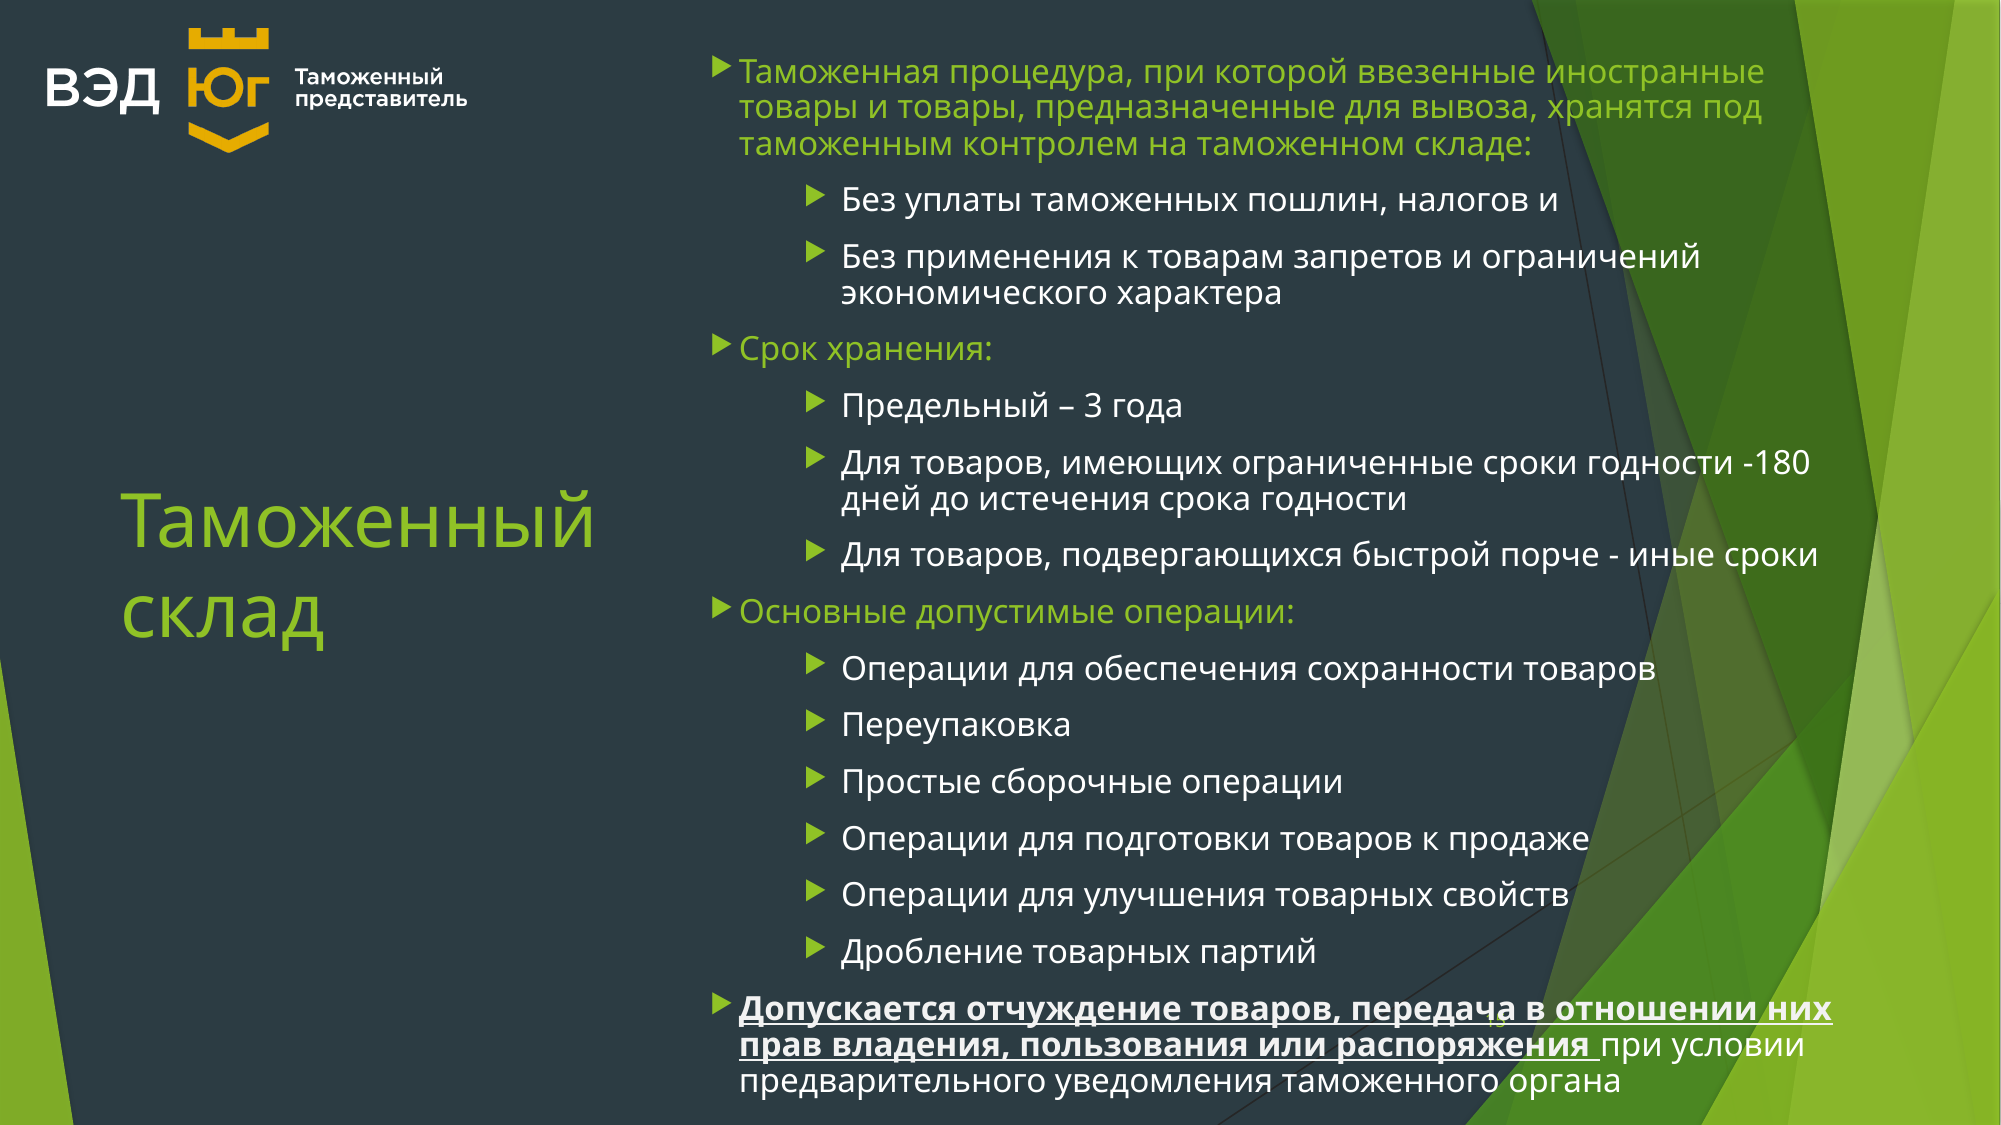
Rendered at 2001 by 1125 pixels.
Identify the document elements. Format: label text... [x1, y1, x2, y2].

list Таможенная процедура, при которой ввезенные иностранные товары и товары, предназначенные для вывоза, хранятся под таможенным контролем на таможенном складе: Без уплаты таможенных пошлин, налогов и Без применения к товарам запретов и ограничений экономического характера Срок хранения: Предельный – 3 года Для товаров, имеющих ограниченные сроки годности -180 дней до истечения срока годности Для товаров, подвергающихся быстрой порче - иные сроки Основные допустимые операции: Операции для обеспечения сохранности товаров Переупаковка Простые сборочные операции Операции для подготовки товаров к продаже Операции для улучшения товарных свойств Дробление товарных партий Допускается отчуждение товаров, передача в отношении них прав владения, пользования или распоряжения при условии предварительного уведомления таможенного органа [694, 28, 1905, 1125]
picture [46, 28, 468, 153]
title Таможенный склад [105, 133, 658, 991]
